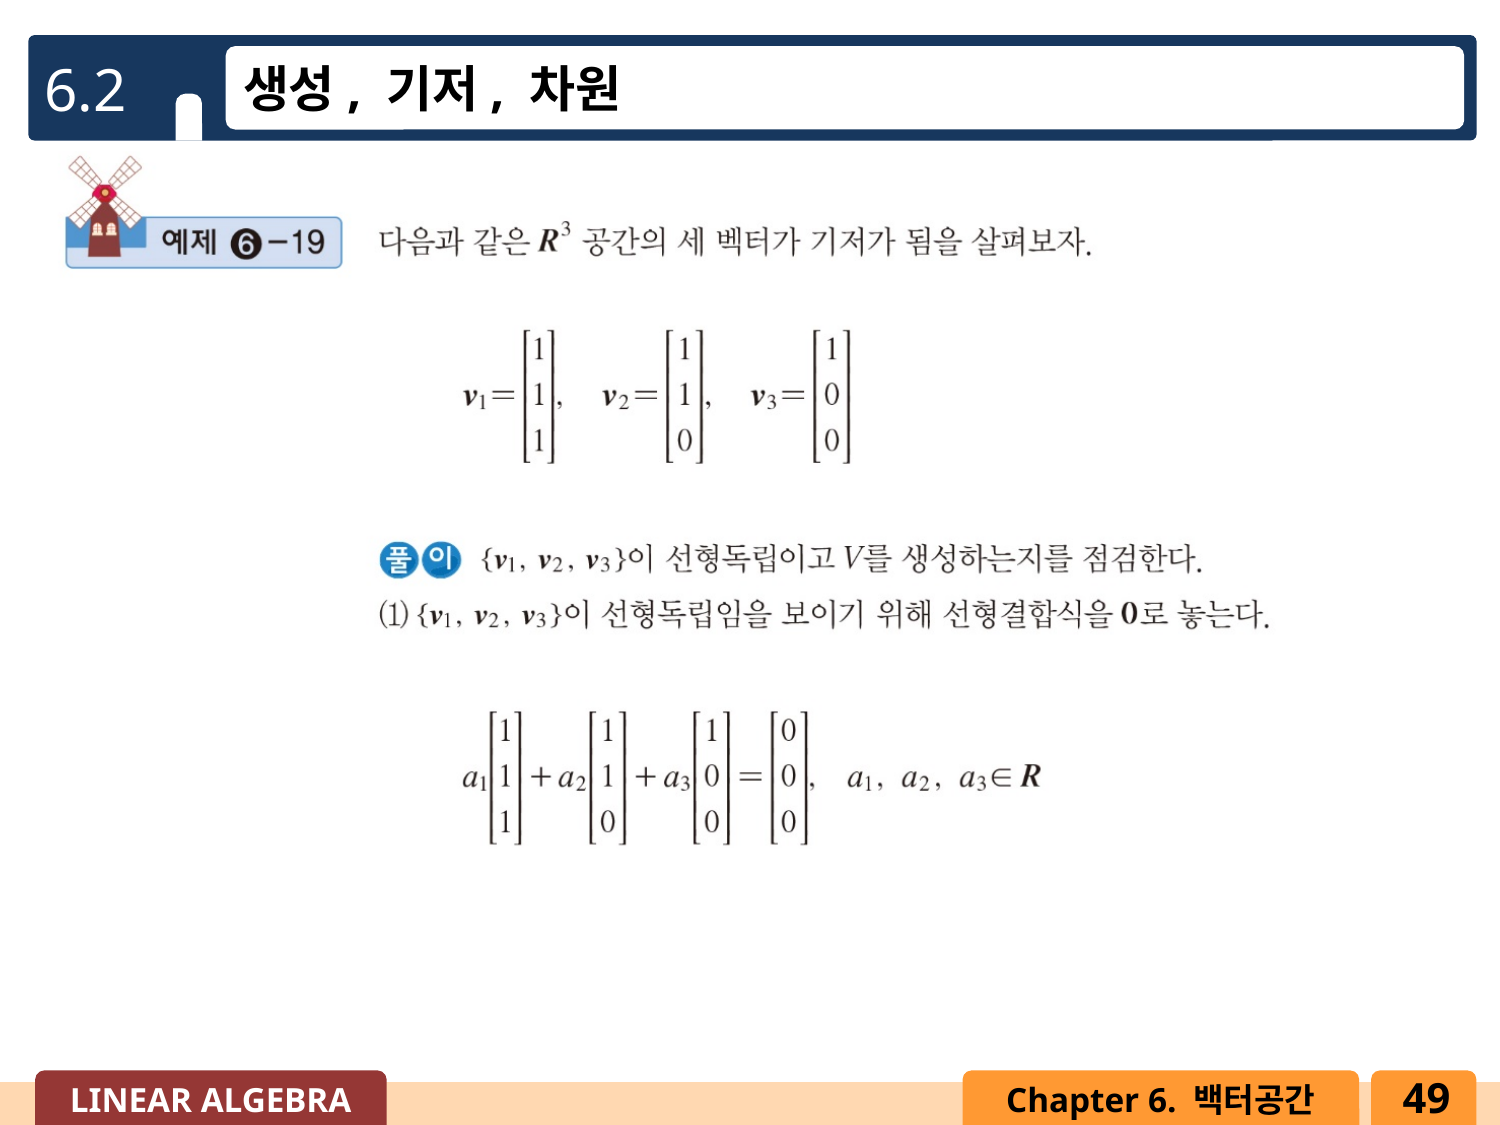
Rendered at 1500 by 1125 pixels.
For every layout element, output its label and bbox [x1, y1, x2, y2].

text_box [0, 1070, 1500, 1125]
text_box [28, 34, 1477, 141]
picture [26, 151, 1285, 890]
